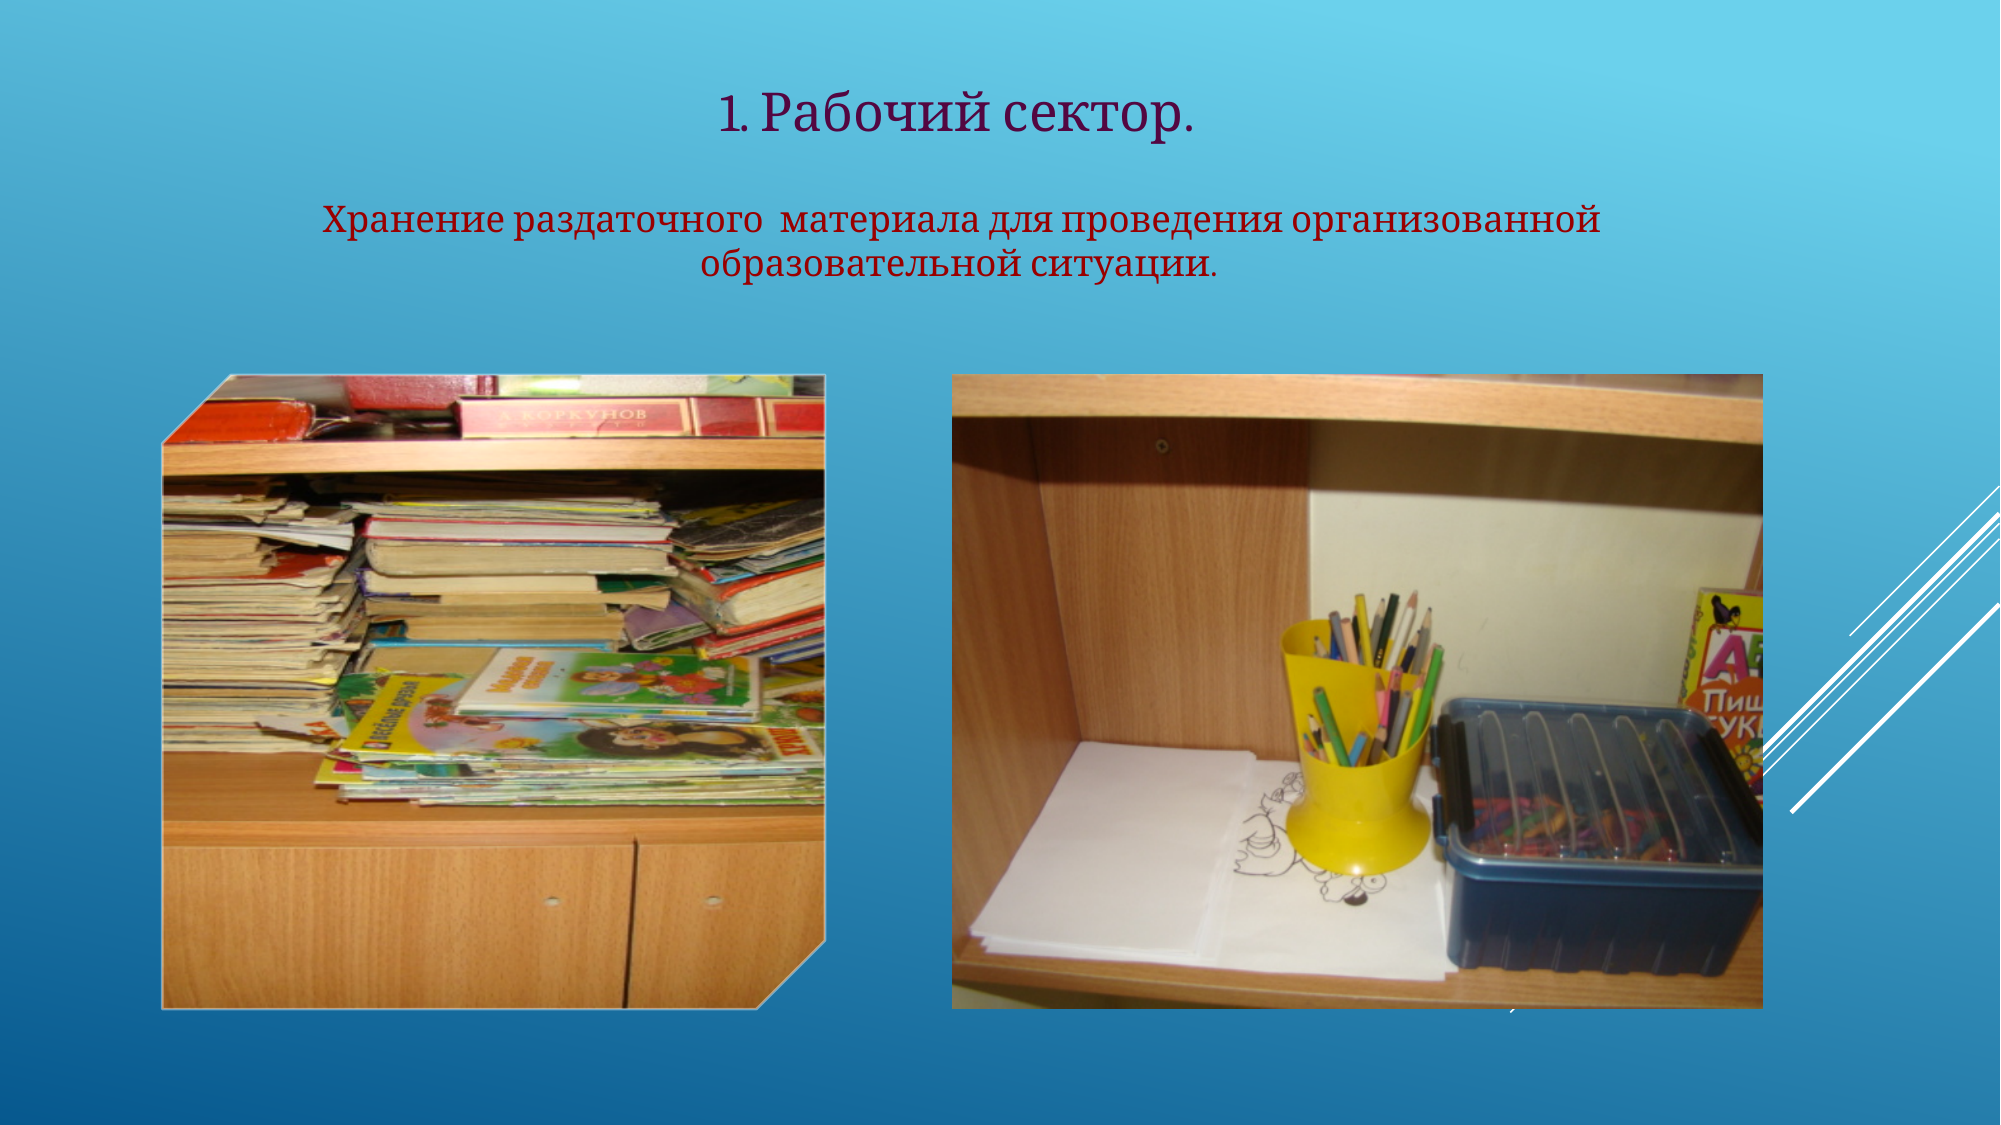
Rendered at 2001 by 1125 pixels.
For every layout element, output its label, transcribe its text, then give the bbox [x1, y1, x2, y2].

picture [161, 374, 826, 1010]
list Хранение раздаточного материала для проведения организованной образовательной ситуации. [161, 188, 1763, 335]
picture [952, 374, 1763, 1010]
title 1. Рабочий сектор. [162, 70, 1763, 150]
